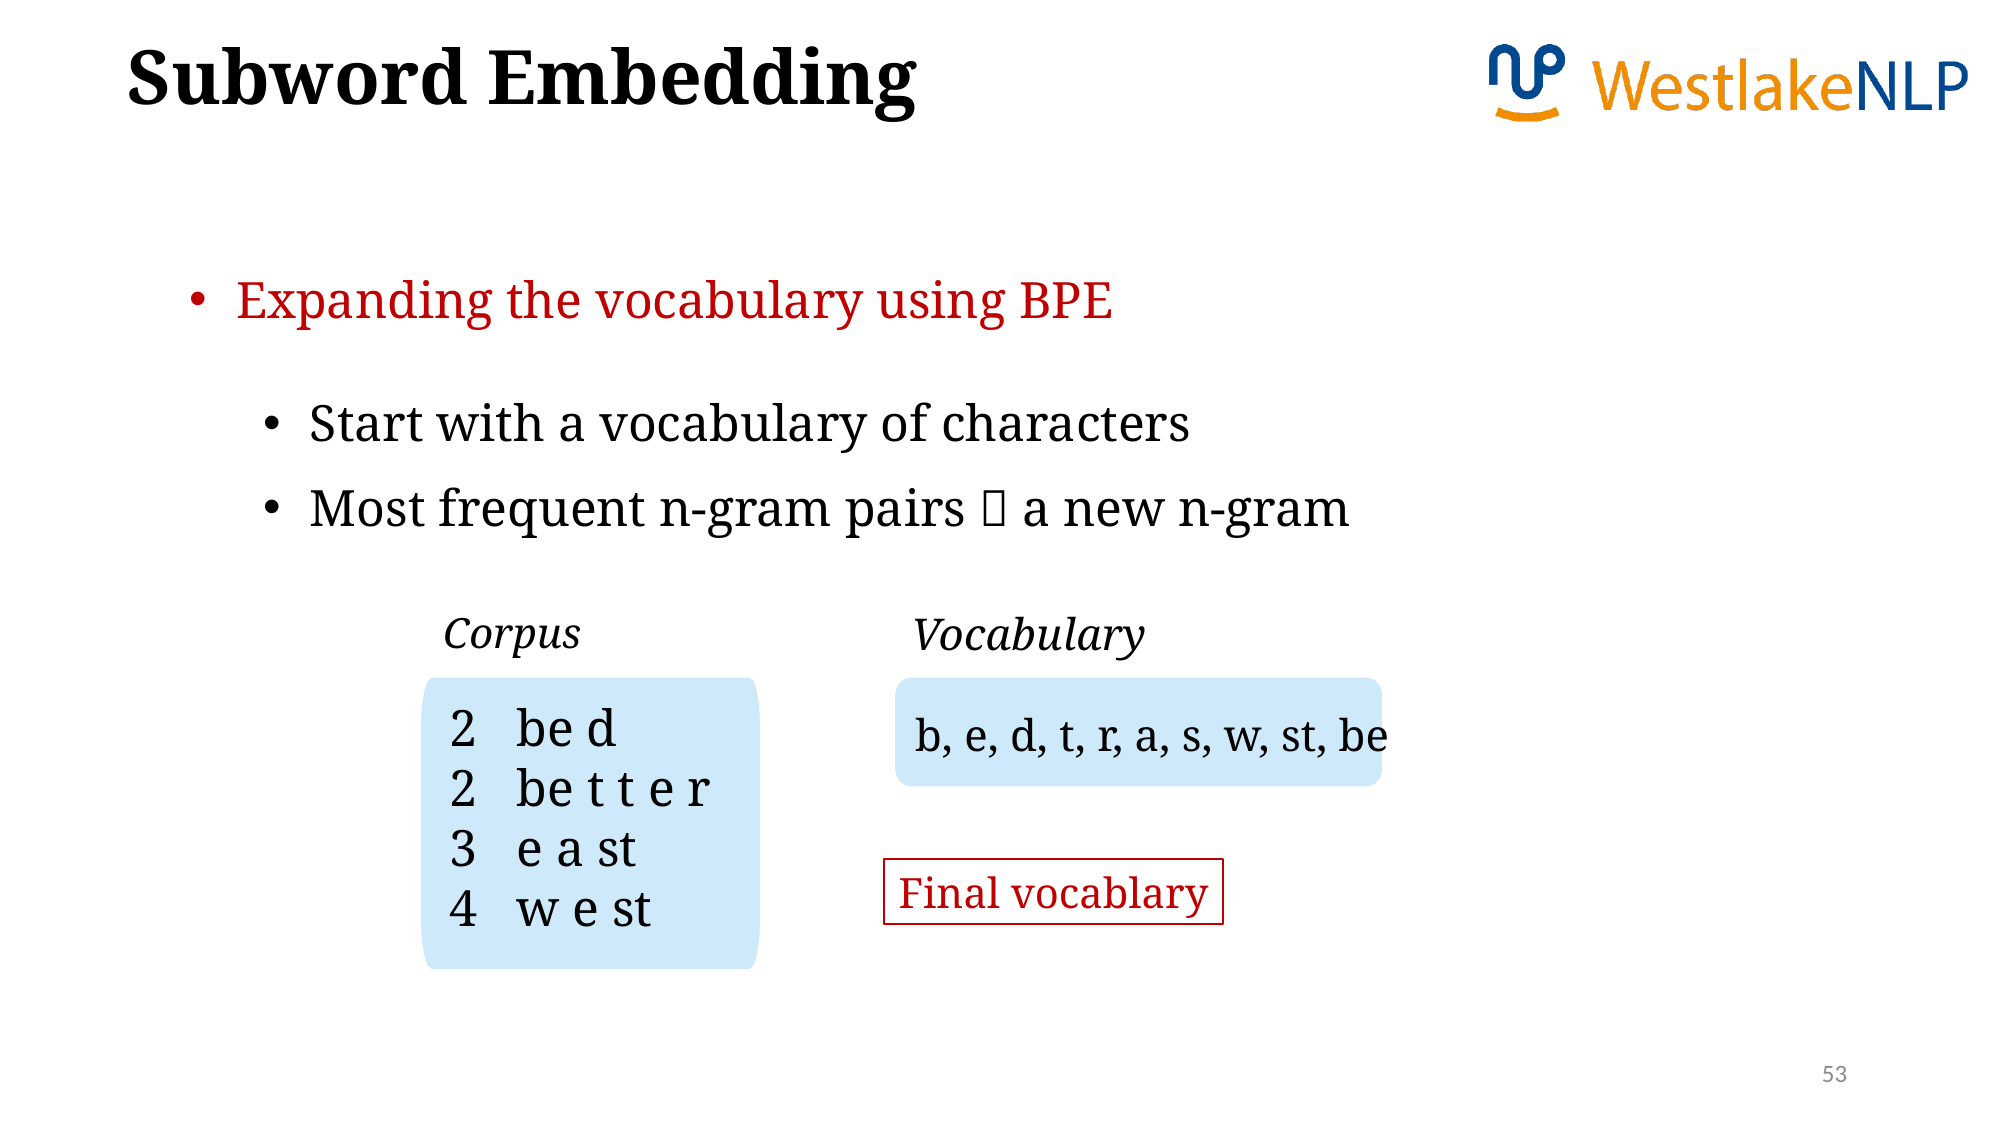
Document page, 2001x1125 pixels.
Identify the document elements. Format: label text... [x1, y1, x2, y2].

text_box [420, 677, 759, 969]
text_box Corpus [428, 598, 596, 664]
text_box Start with a vocabulary of characters Most frequent n-gram pairs  a new n-gram [248, 384, 1496, 545]
text_box Final vocablary [883, 859, 1224, 924]
text_box 2 be d 2 be t t e r 3 e a st 4 w e st [434, 688, 845, 944]
text_box Subword Embedding [112, 22, 1306, 128]
text_box Vocabulary b, e, d, t, r, a, s, w, st, be [909, 605, 1437, 761]
slide_number 53 [1412, 1042, 1863, 1103]
text_box Expanding the vocabulary using BPE [174, 260, 1267, 336]
text_box [895, 677, 1383, 787]
picture [1459, 0, 2000, 170]
